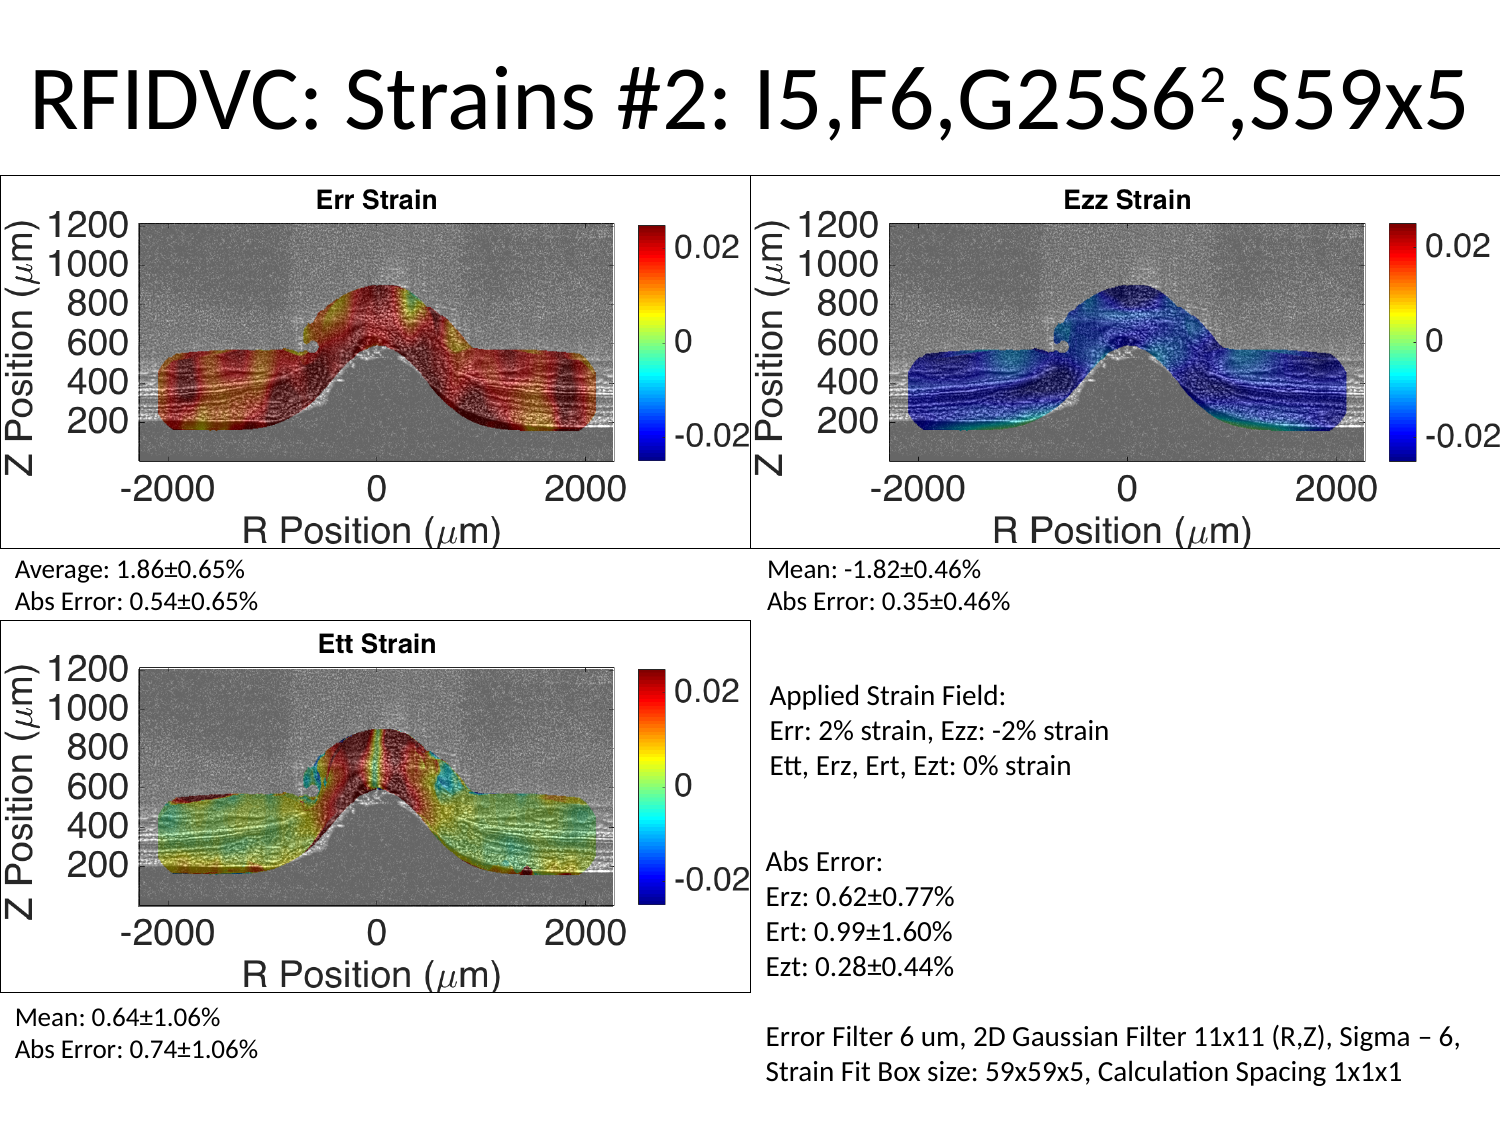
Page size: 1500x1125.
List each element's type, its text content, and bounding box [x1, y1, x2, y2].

text_box Mean: -1.82±0.46% Abs Error: 0.35±0.46% [752, 557, 1053, 624]
text_box Mean: 0.64±1.06% Abs Error: 0.74±1.06% [0, 1002, 301, 1072]
text_box Average: 1.86±0.65% Abs Error: 0.54±0.65% [0, 556, 328, 618]
picture [0, 619, 752, 994]
text_box Applied Strain Field: Err: 2% strain, Ezz: -2% strain Ett, Erz, Ert, Ezt: 0% strain [756, 668, 1500, 789]
text_box Abs Error: Erz: 0.62±0.77% Ert: 0.99±1.60% Ezt: 0.28±0.44% Error Filter 6 um, 2D Gaussian Filter 11x11 (R,Z), Sigma – 6, Strain Fit Box size: 59x59x5, Calculation Spacing 1x1x1 [750, 834, 1500, 1125]
text_box RFIDVC: Strains #2: I5,F6,G25S62,S59x5 [0, 0, 1500, 174]
picture [0, 175, 1500, 549]
